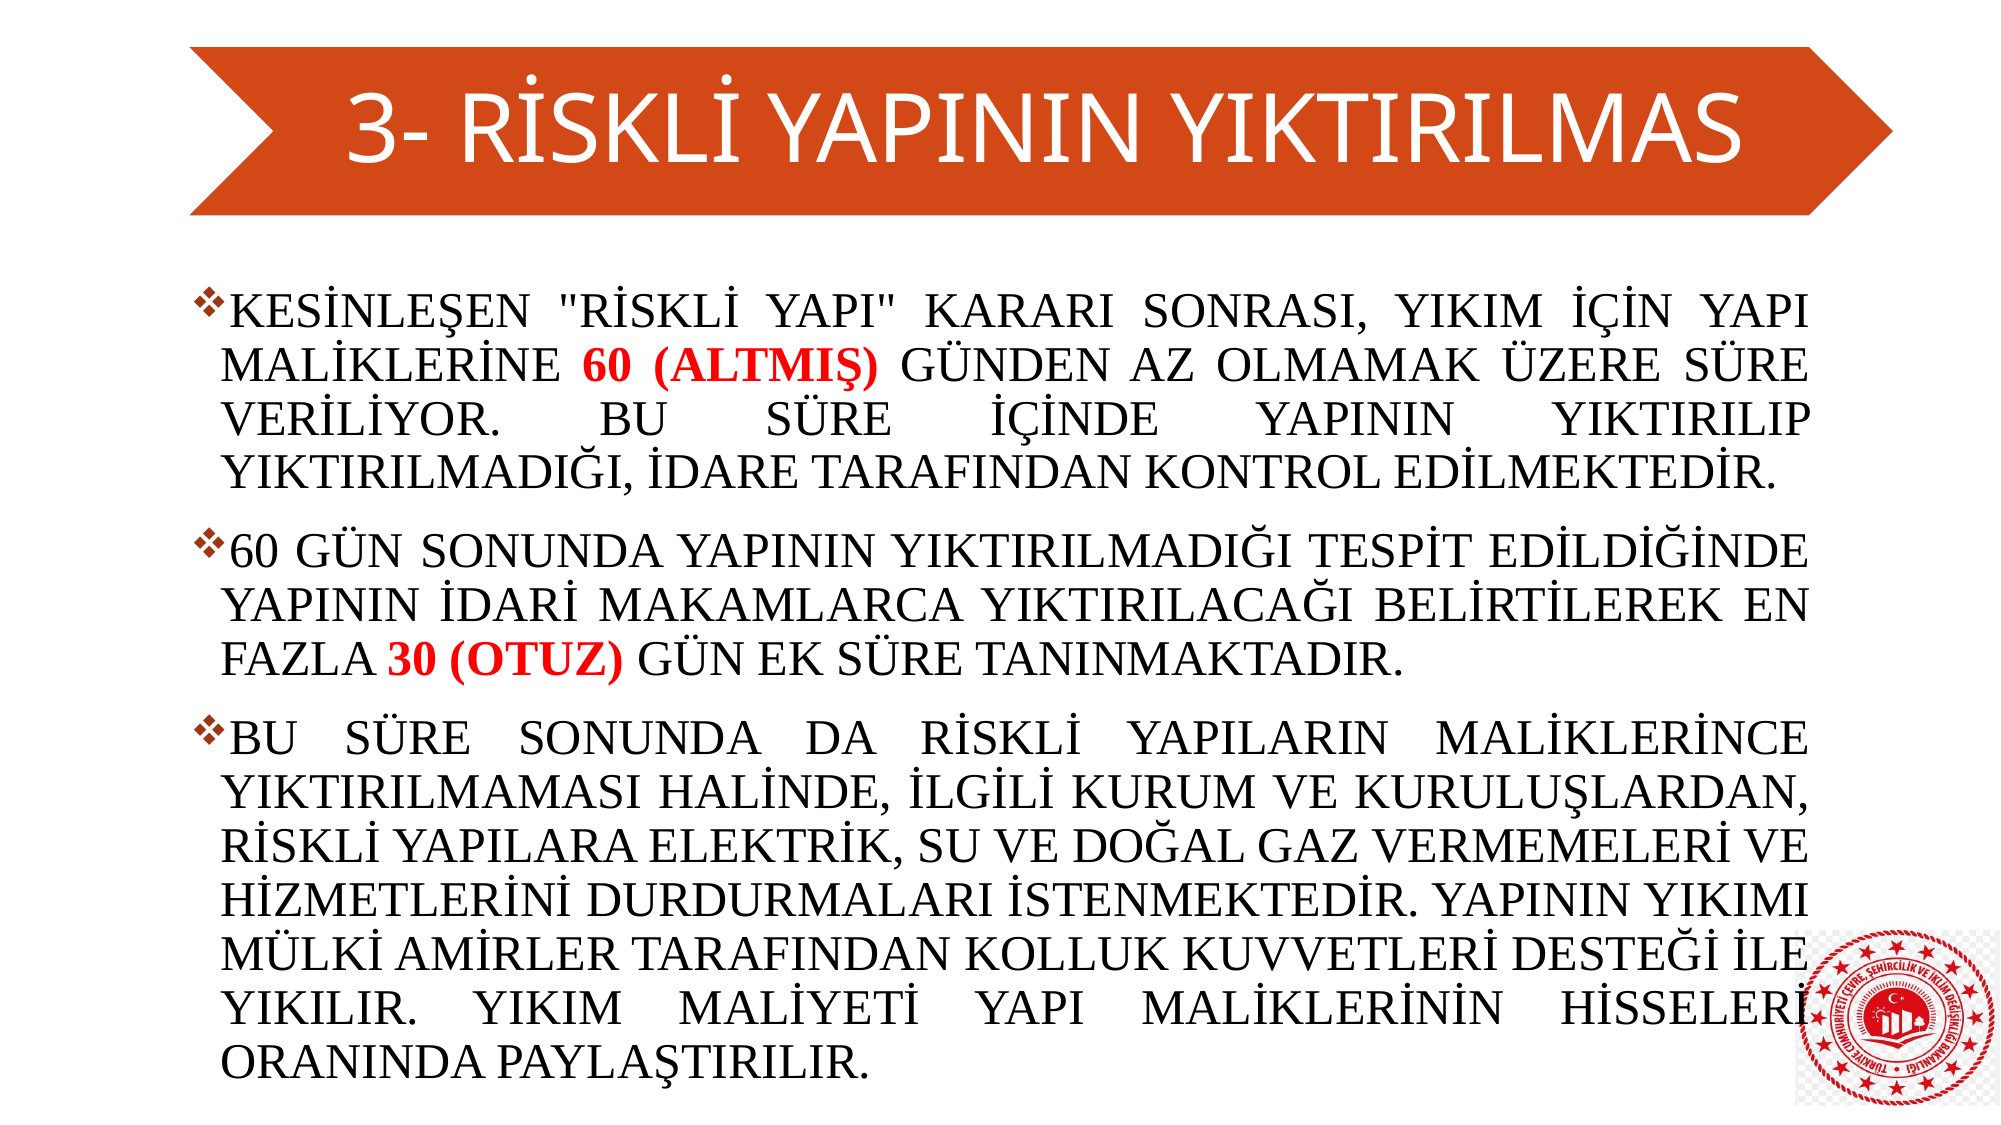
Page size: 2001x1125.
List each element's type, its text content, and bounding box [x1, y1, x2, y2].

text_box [175, 46, 1907, 217]
picture [1795, 907, 2000, 1120]
list KESİNLEŞEN "RİSKLİ YAPI" KARARI SONRASI, YIKIM İÇİN YAPI MALİKLERİNE 60 (ALTMIŞ) GÜNDEN AZ OLMAMAK ÜZERE SÜRE VERİLİYOR. BU SÜRE İÇİNDE YAPININ YIKTIRILIP YIKTIRILMADIĞI, İDARE TARAFINDAN KONTROL EDİLMEKTEDİR. 60 GÜN SONUNDA YAPININ YIKTIRILMADIĞI TESPİT EDİLDİĞİNDE YAPININ İDARİ MAKAMLARCA YIKTIRILACAĞI BELİRTİLEREK EN FAZLA 30 (OTUZ) GÜN EK SÜRE TANINMAKTADIR. BU SÜRE SONUNDA DA RİSKLİ YAPILARIN MALİKLERİNCE YIKTIRILMAMASI HALİNDE, İLGİLİ KURUM VE KURULUŞLARDAN, RİSKLİ YAPILARA ELEKTRİK, SU VE DOĞAL GAZ VERMEMELERİ VE HİZMETLERİNİ DURDURMALARI İSTENMEKTEDİR. YAPININ YIKIMI MÜLKİ AMİRLER TARAFINDAN KOLLUK KUVVETLERİ DESTEĞİ İLE YIKILIR. YIKIM MALİYETİ YAPI MALİKLERİNİN HİSSELERİ ORANINDA PAYLAŞTIRILIR. [175, 276, 1826, 1098]
